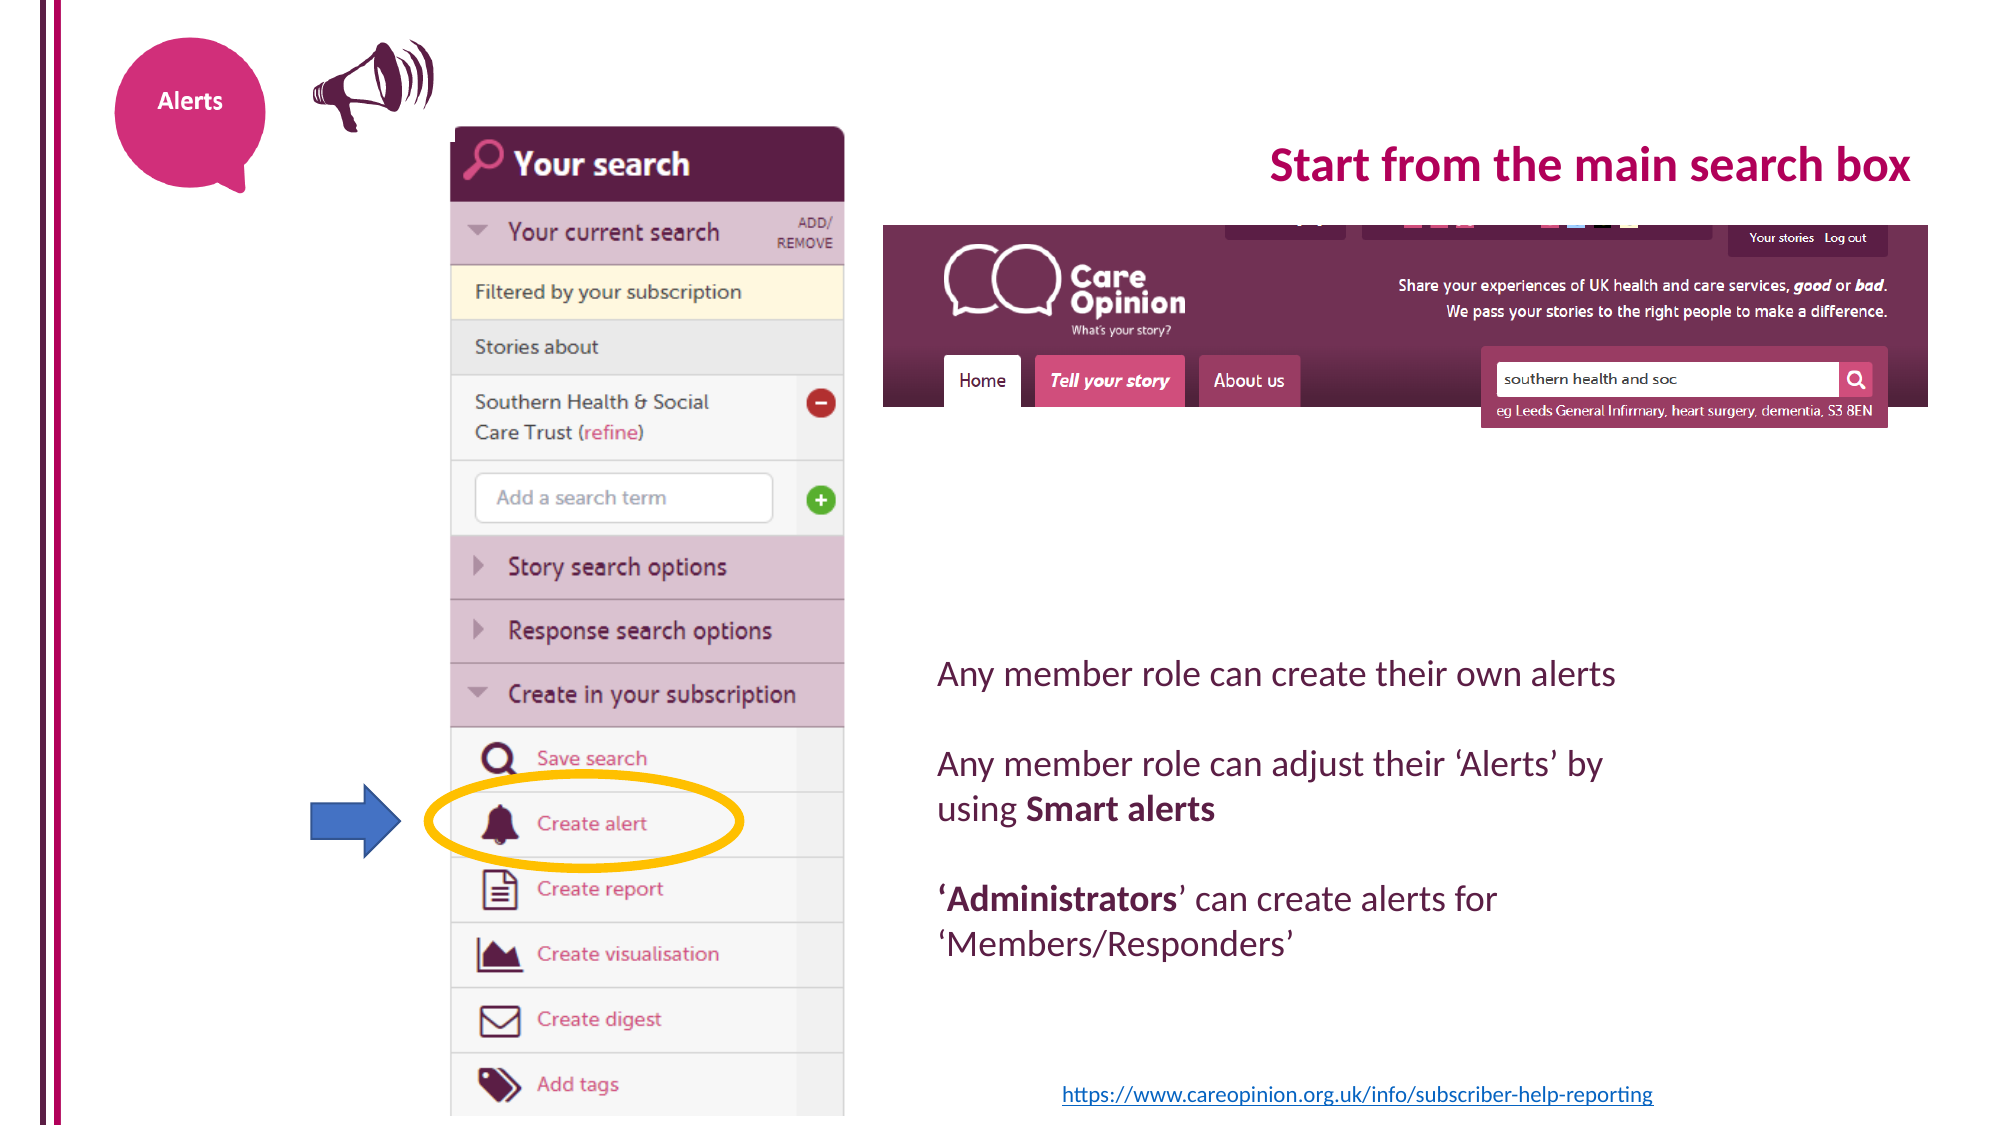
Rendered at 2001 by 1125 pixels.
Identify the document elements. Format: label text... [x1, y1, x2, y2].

text_box [310, 783, 402, 860]
picture [109, 31, 273, 201]
text_box Any member role can create their own alerts Any member role can adjust their ‘Alerts’ by using Smart alerts ‘Administrators’ can create alerts for ‘Members/Responders’ [922, 641, 1697, 1017]
picture [883, 225, 1928, 428]
text_box Start from the main search box [1255, 124, 2000, 200]
picture [290, 14, 862, 1116]
text_box https://www.careopinion.org.uk/info/subscriber-help-reporting [1047, 1072, 1697, 1115]
text_box [427, 808, 433, 835]
